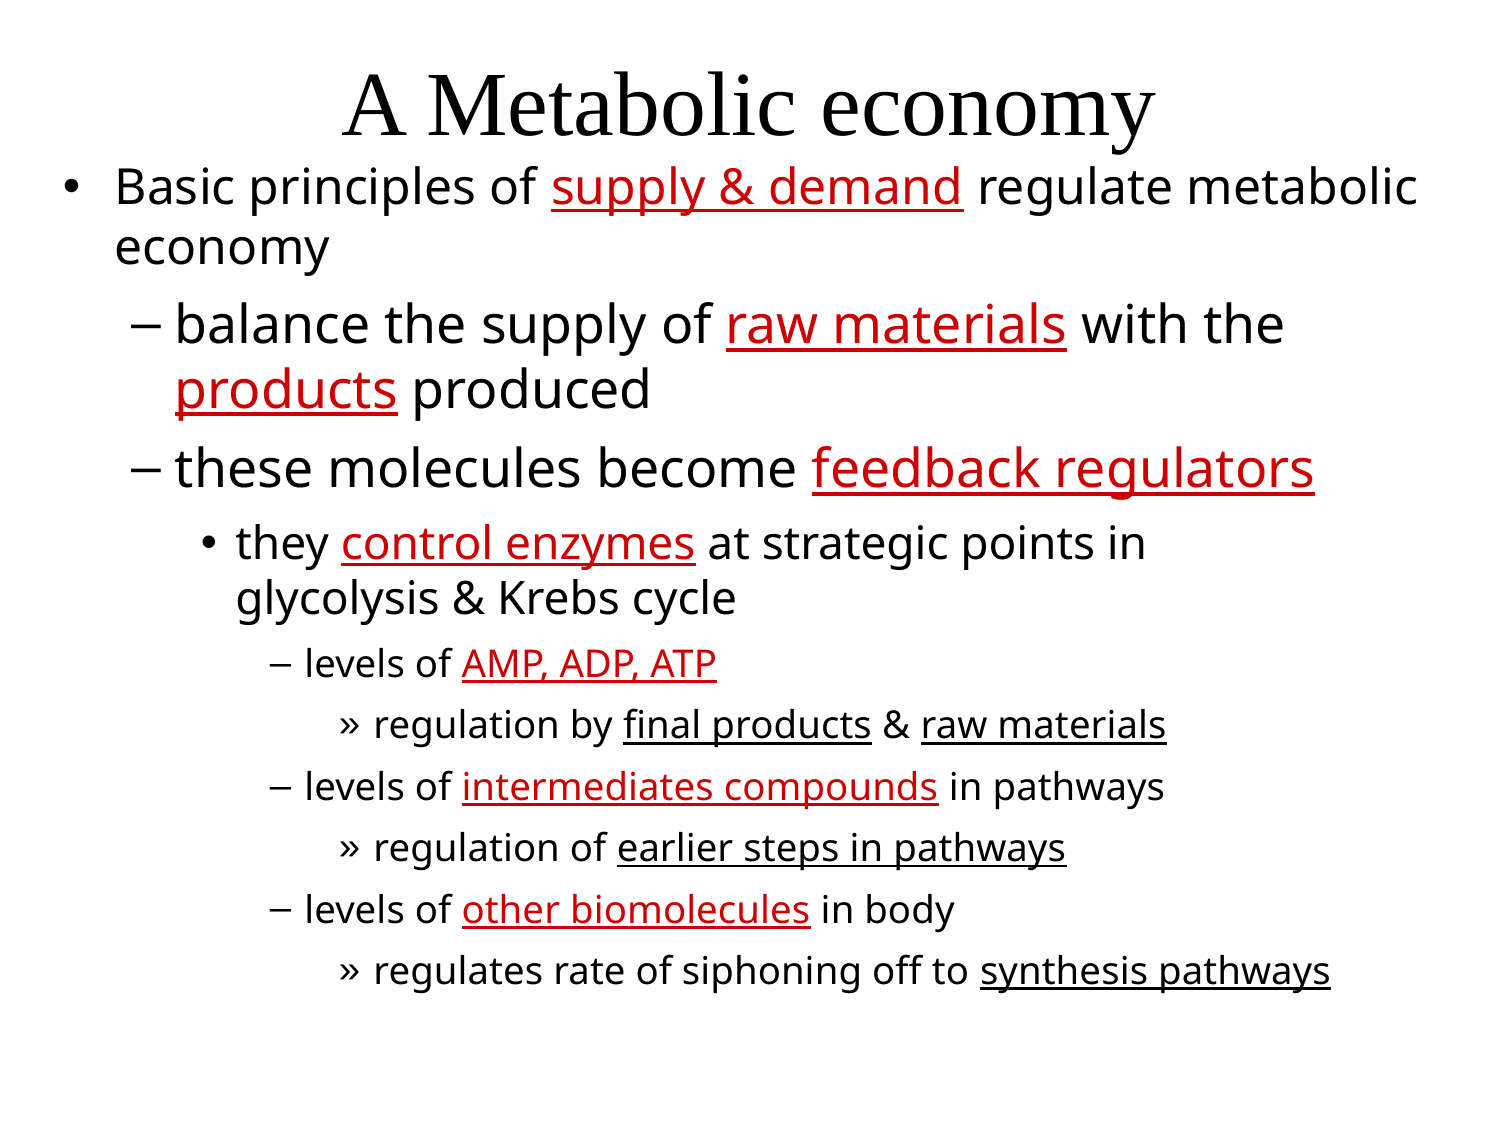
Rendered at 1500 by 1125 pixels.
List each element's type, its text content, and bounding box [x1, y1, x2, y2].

title A Metabolic economy [75, 5, 1425, 147]
list Basic principles of supply & demand regulate metabolic economy balance the supply of raw materials with the products produced these molecules become feedback regulators they control enzymes at strategic points in glycolysis & Krebs cycle levels of AMP, ADP, ATP regulation by final products & raw materials levels of intermediates compounds in pathways regulation of earlier steps in pathways levels of other biomolecules in body regulates rate of siphoning off to synthesis pathways [47, 147, 1436, 1011]
